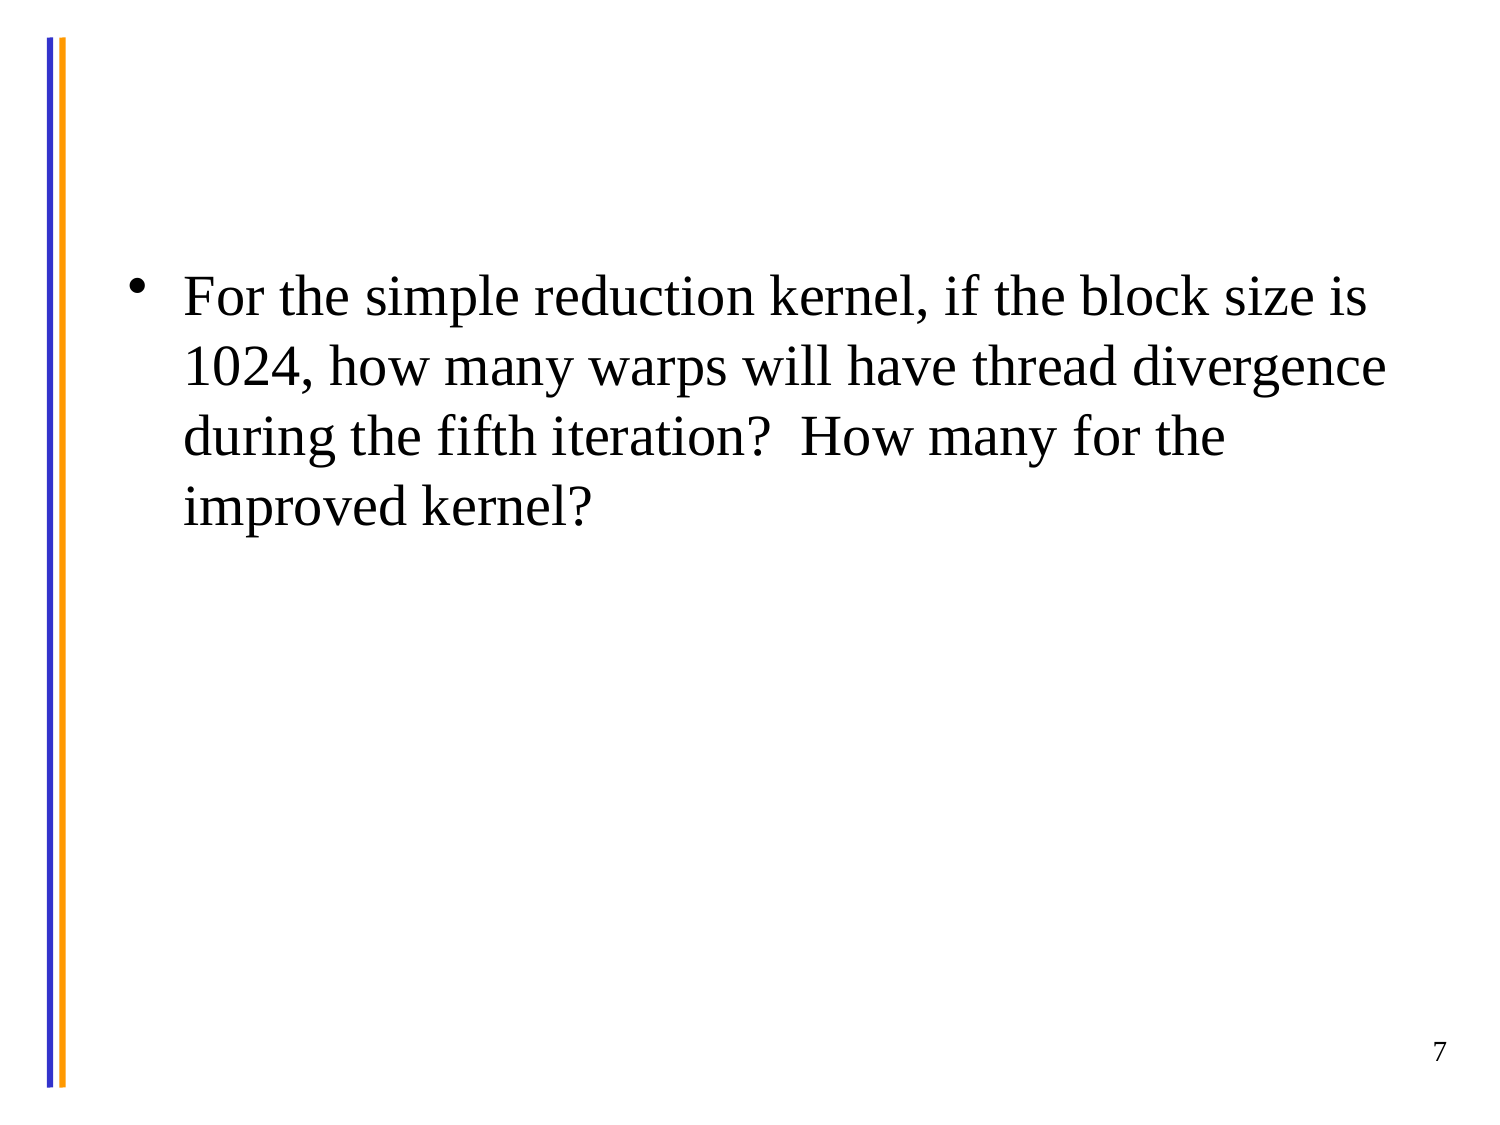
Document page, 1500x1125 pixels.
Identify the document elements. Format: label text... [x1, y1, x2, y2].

list For the simple reduction kernel, if the block size is 1024, how many warps will have thread divergence during the fifth iteration? How many for the improved kernel? [112, 249, 1475, 1000]
slide_number 7 [1149, 1024, 1463, 1101]
